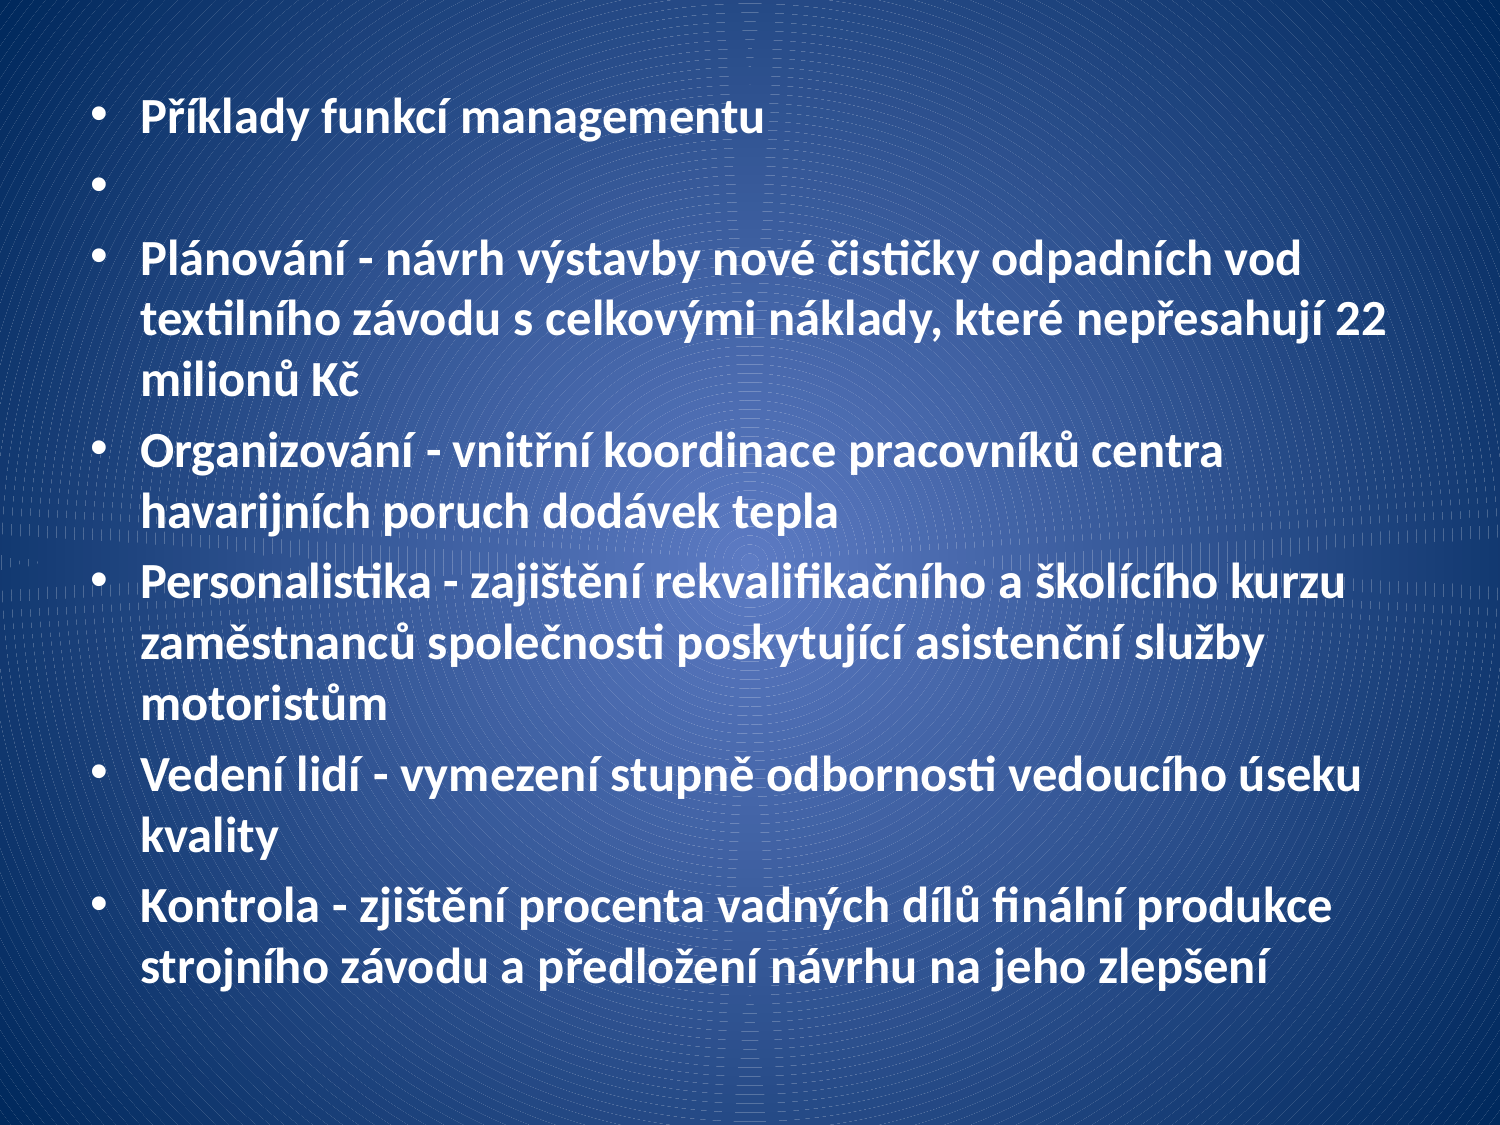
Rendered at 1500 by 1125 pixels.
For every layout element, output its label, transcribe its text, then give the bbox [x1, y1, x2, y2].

list Příklady funkcí managementu Plánování - návrh výstavby nové čističky odpadních vod textilního závodu s celkovými náklady, které nepřesahují 22 milionů Kč Organizování - vnitřní koordinace pracovníků centra havarijních poruch dodávek tepla Personalistika - zajištění rekvalifikačního a školícího kurzu zaměstnanců společnosti poskytující asistenční služby motoristům Vedení lidí - vymezení stupně odbornosti vedoucího úseku kvality Kontrola - zjištění procenta vadných dílů finální produkce strojního závodu a předložení návrhu na jeho zlepšení [75, 75, 1425, 1005]
